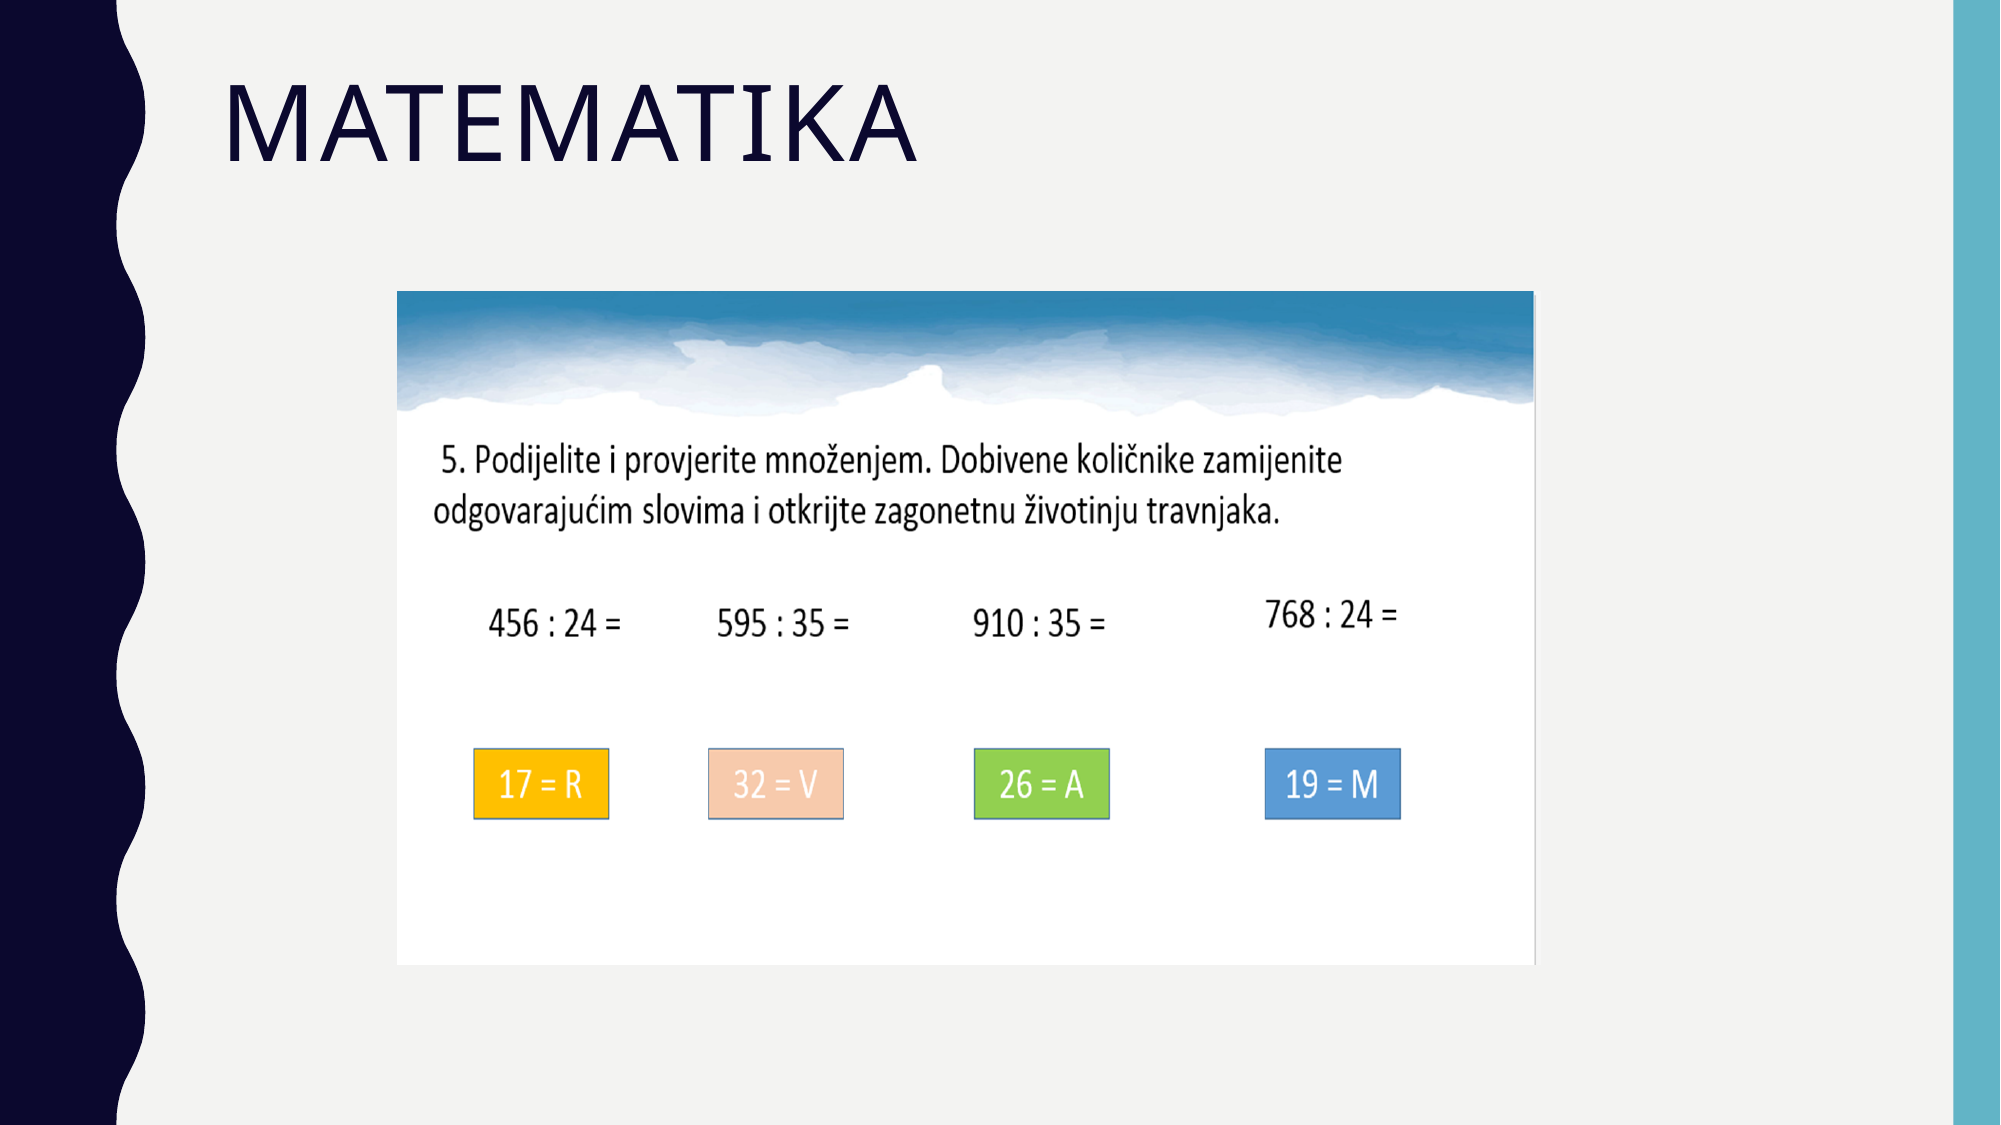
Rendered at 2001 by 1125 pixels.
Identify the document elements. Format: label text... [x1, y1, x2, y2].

title MATEMATIKA [205, 62, 1875, 308]
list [397, 291, 1541, 965]
